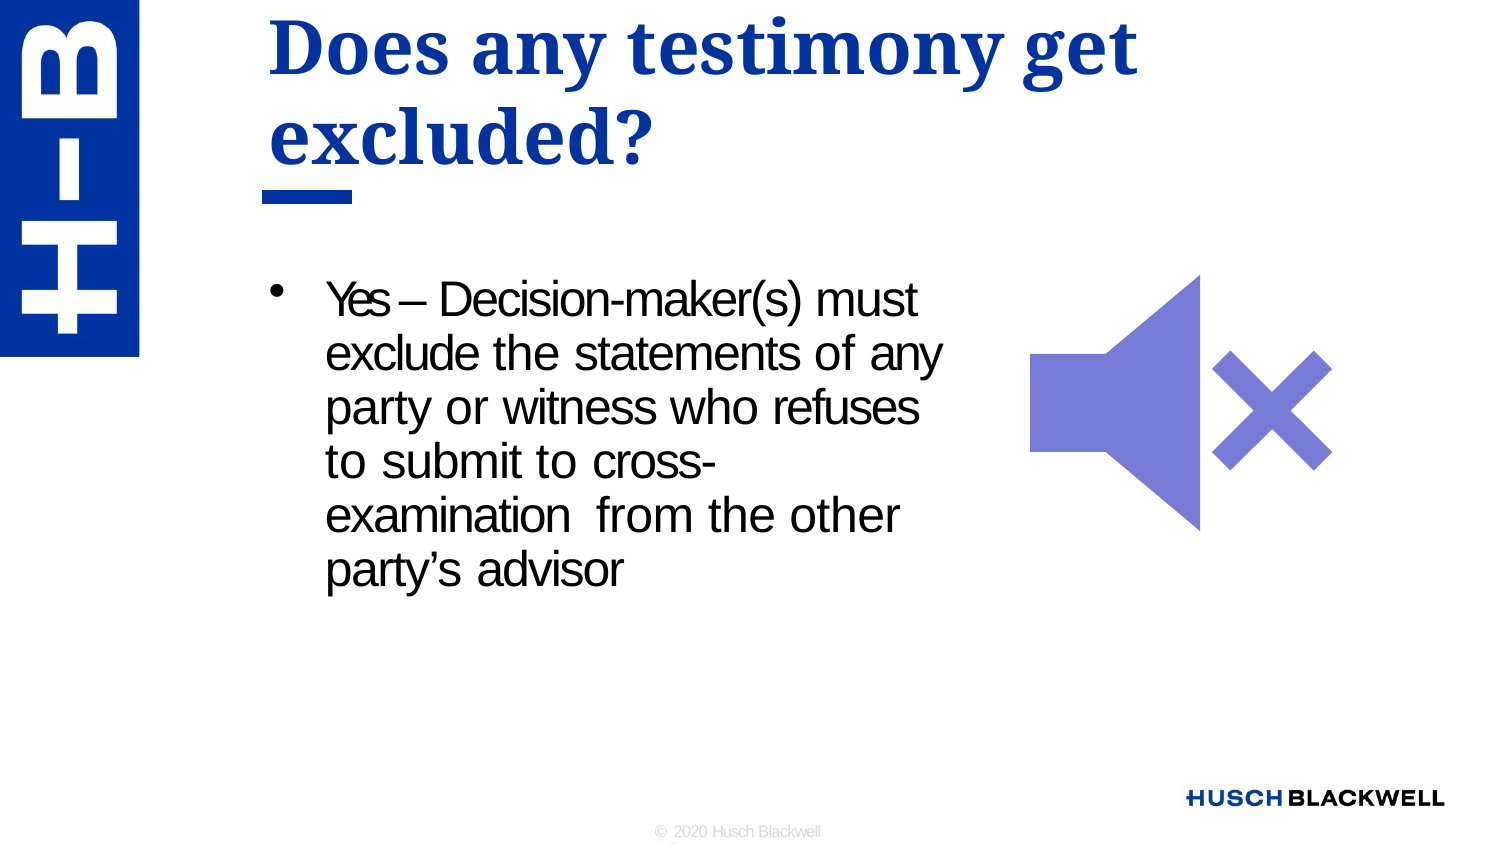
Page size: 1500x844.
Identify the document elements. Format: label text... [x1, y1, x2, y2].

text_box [1029, 274, 1333, 532]
title Does any testimony get excluded? [65, 0, 1435, 180]
text_box [1180, 784, 1448, 807]
footer © 2020 Husch Blackwell LLP [652, 823, 847, 844]
text_box Yes – Decision-maker(s) must exclude the statements of any party or witness who refuses to submit to cross-examination from the other party’s advisor [266, 263, 956, 597]
text_box [0, 0, 140, 357]
